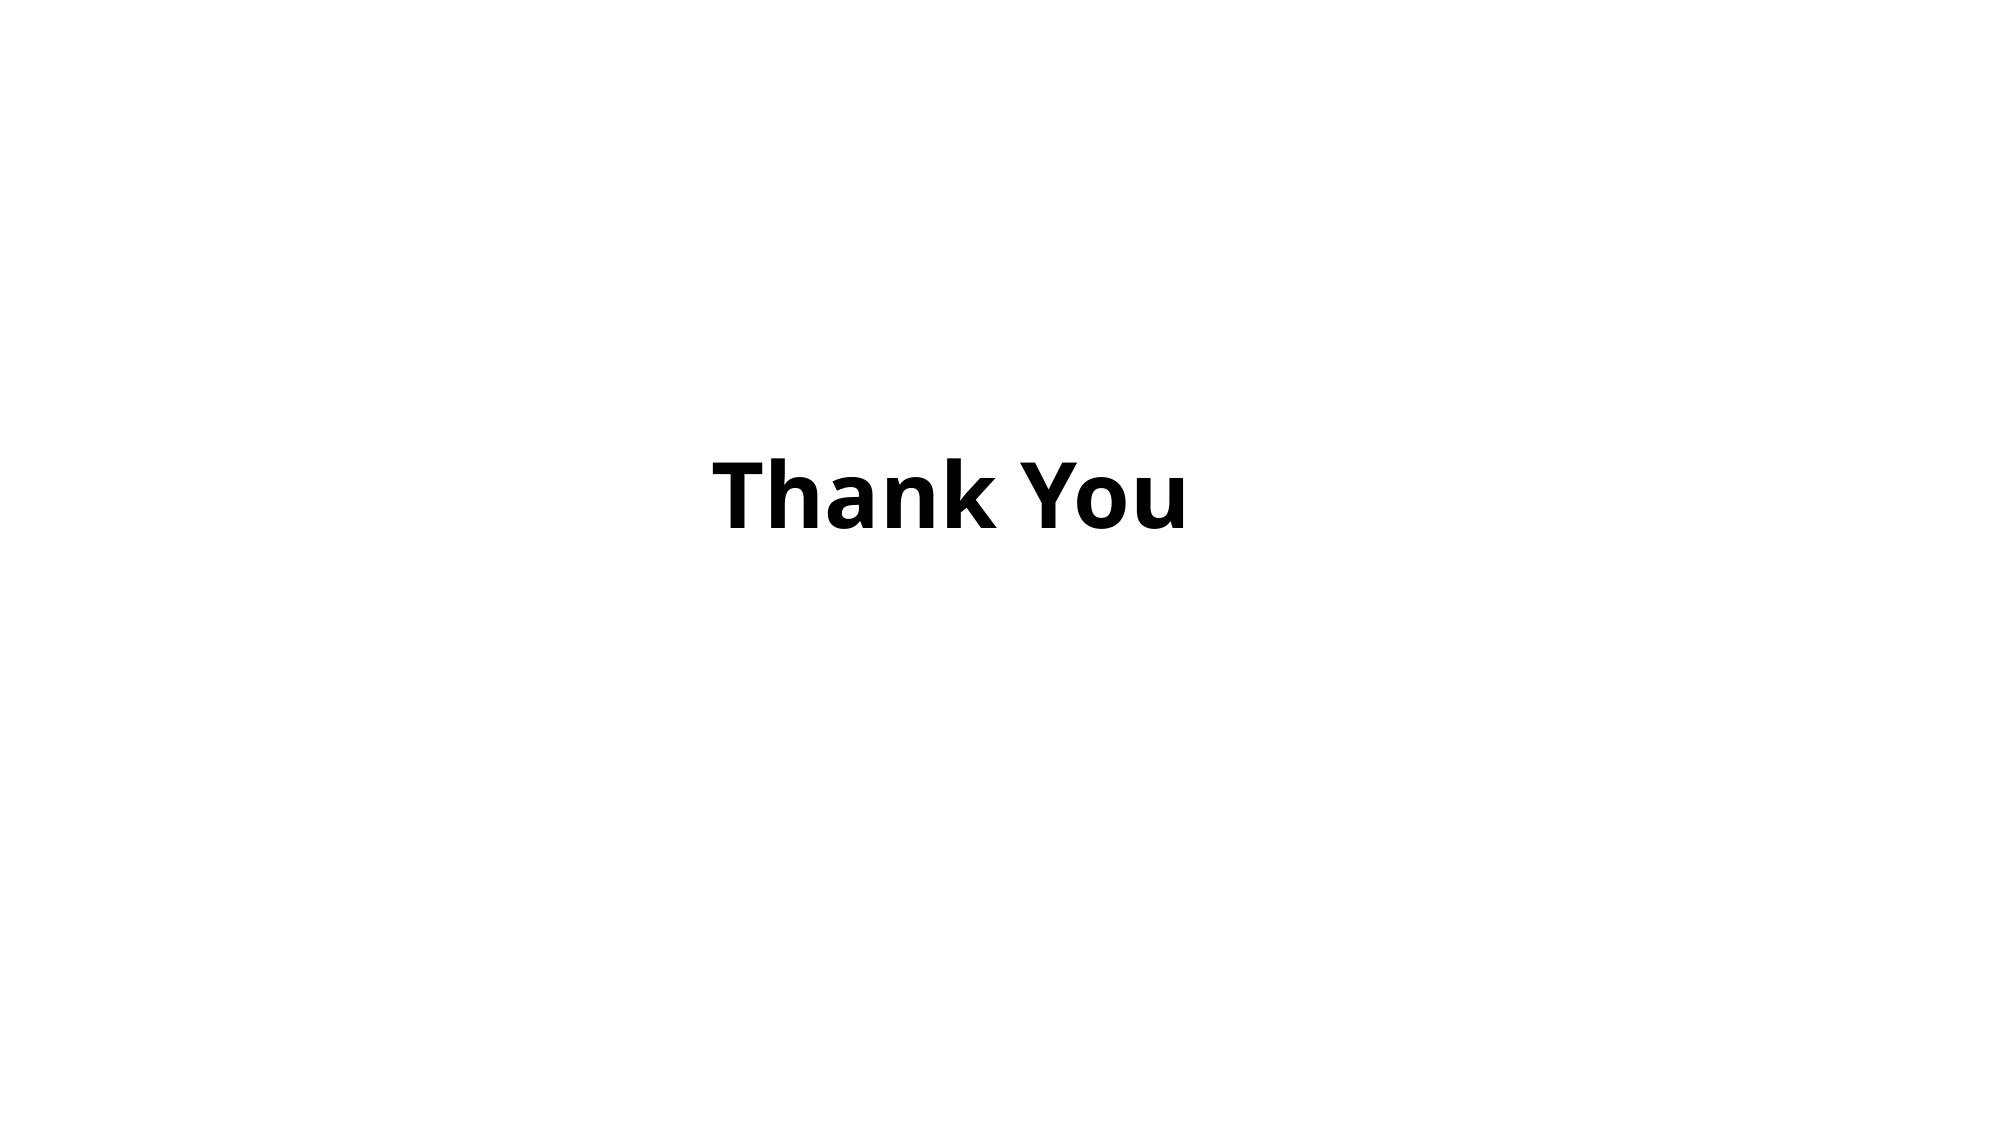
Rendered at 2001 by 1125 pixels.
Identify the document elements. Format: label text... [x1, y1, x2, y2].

text_box Thank You [409, 429, 1493, 555]
